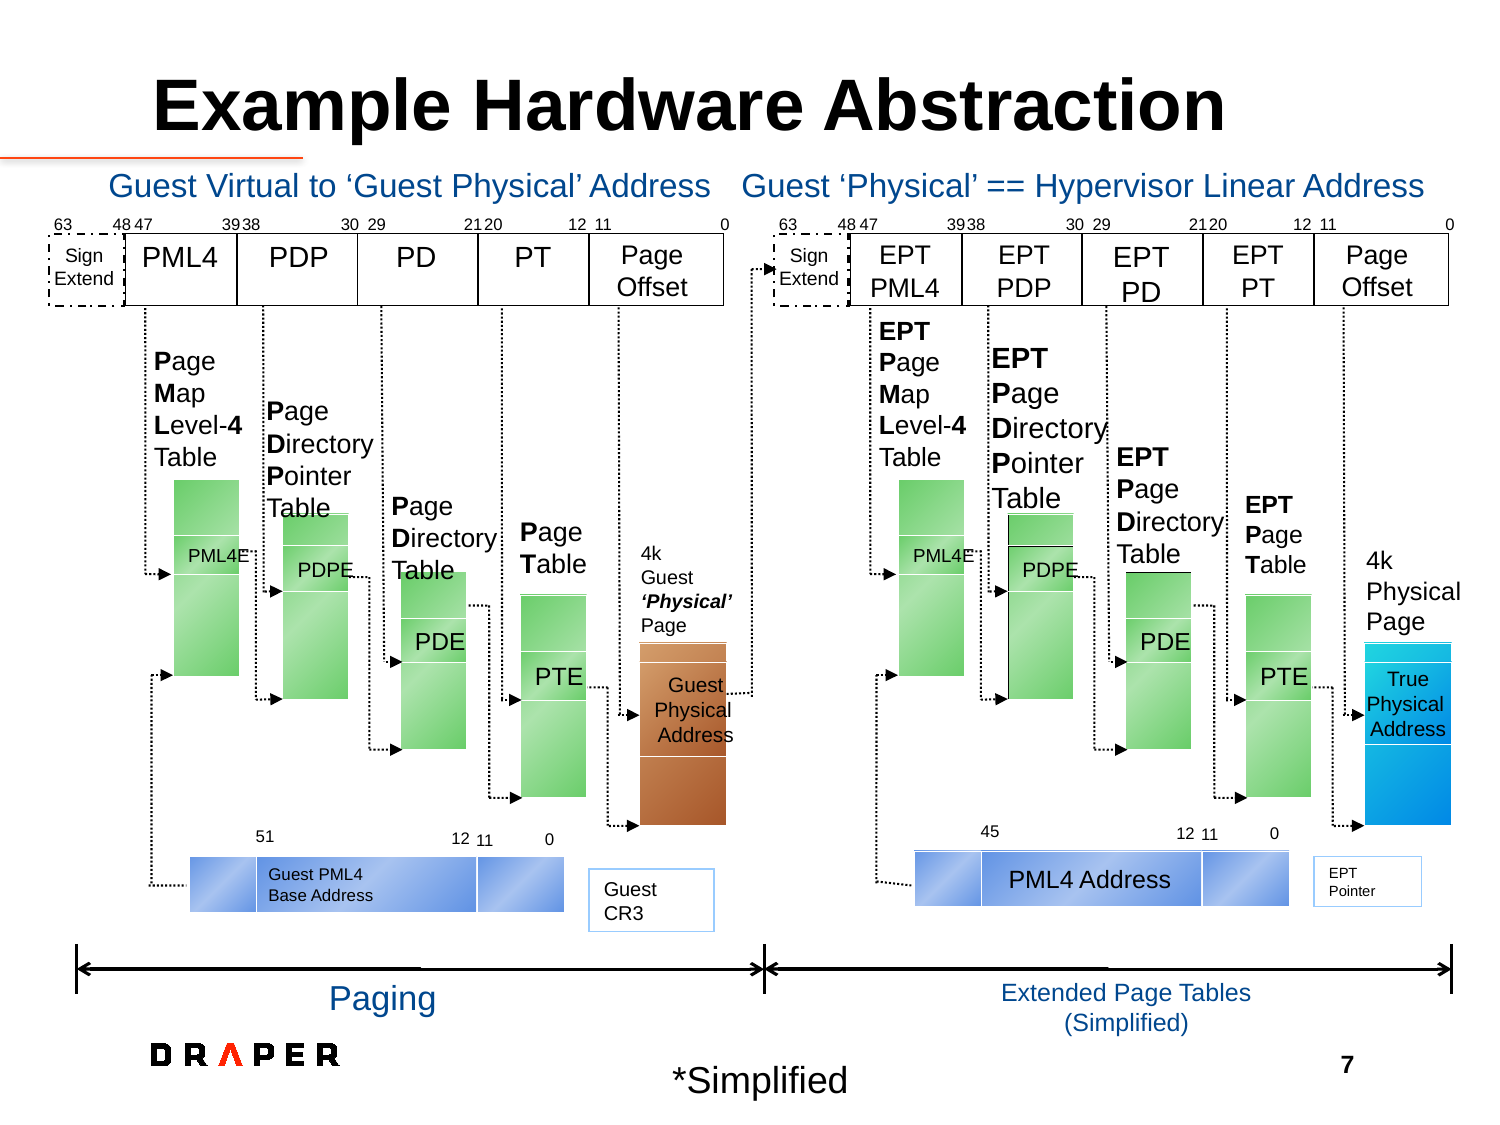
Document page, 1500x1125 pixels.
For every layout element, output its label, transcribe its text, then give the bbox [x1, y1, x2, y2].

title Example Hardware Abstraction [152, 7, 1427, 154]
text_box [38, 156, 1477, 1110]
